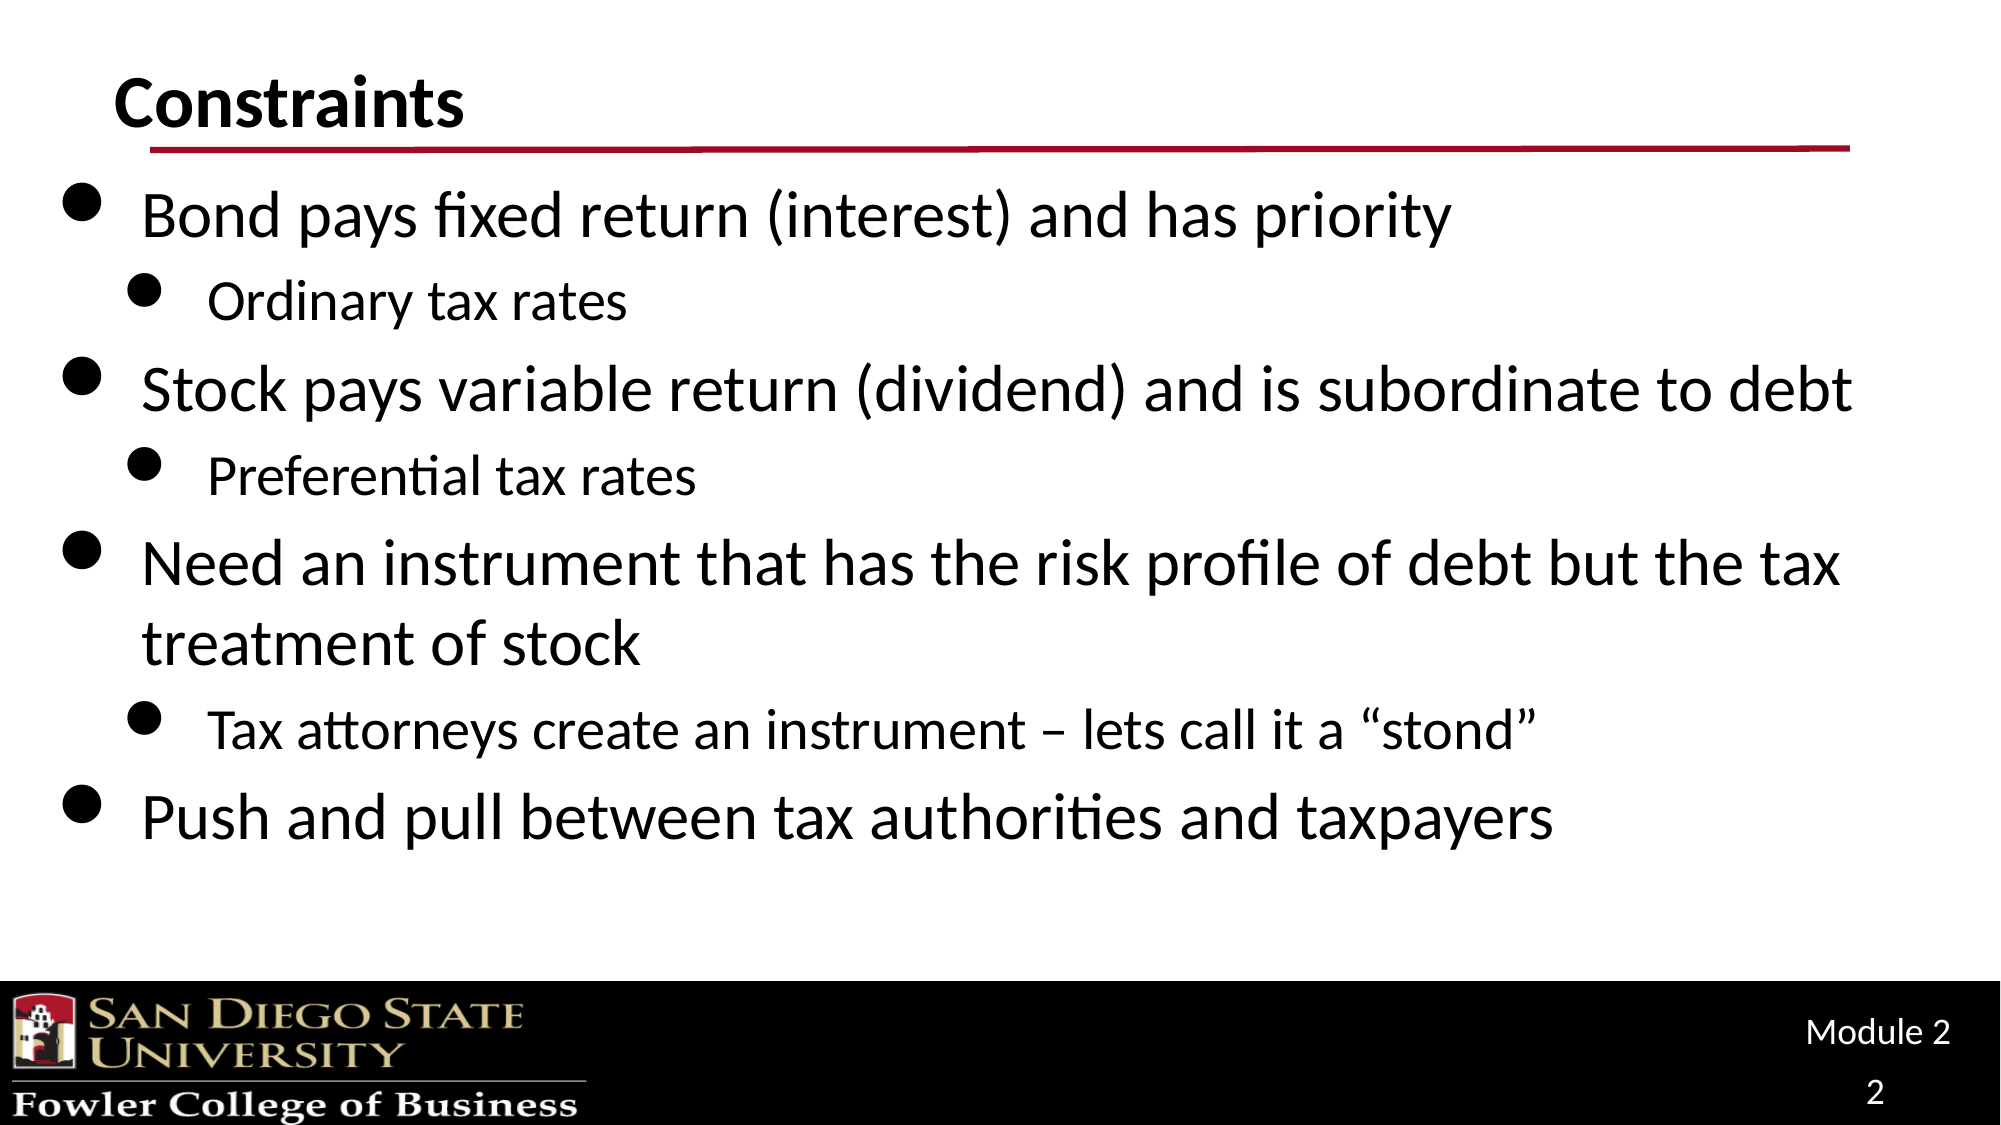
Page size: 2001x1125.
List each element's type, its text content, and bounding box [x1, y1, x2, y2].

list Bond pays fixed return (interest) and has priority Ordinary tax rates Stock pays variable return (dividend) and is subordinate to debt Preferential tax rates Need an instrument that has the risk profile of debt but the tax treatment of stock Tax attorneys create an instrument – lets call it a “stond” Push and pull between tax authorities and taxpayers [42, 163, 1890, 851]
title Constraints [99, 45, 1900, 233]
slide_number Module 2 [1790, 999, 1989, 1060]
slide_number 2 [1851, 1059, 1989, 1124]
picture [12, 992, 588, 1125]
